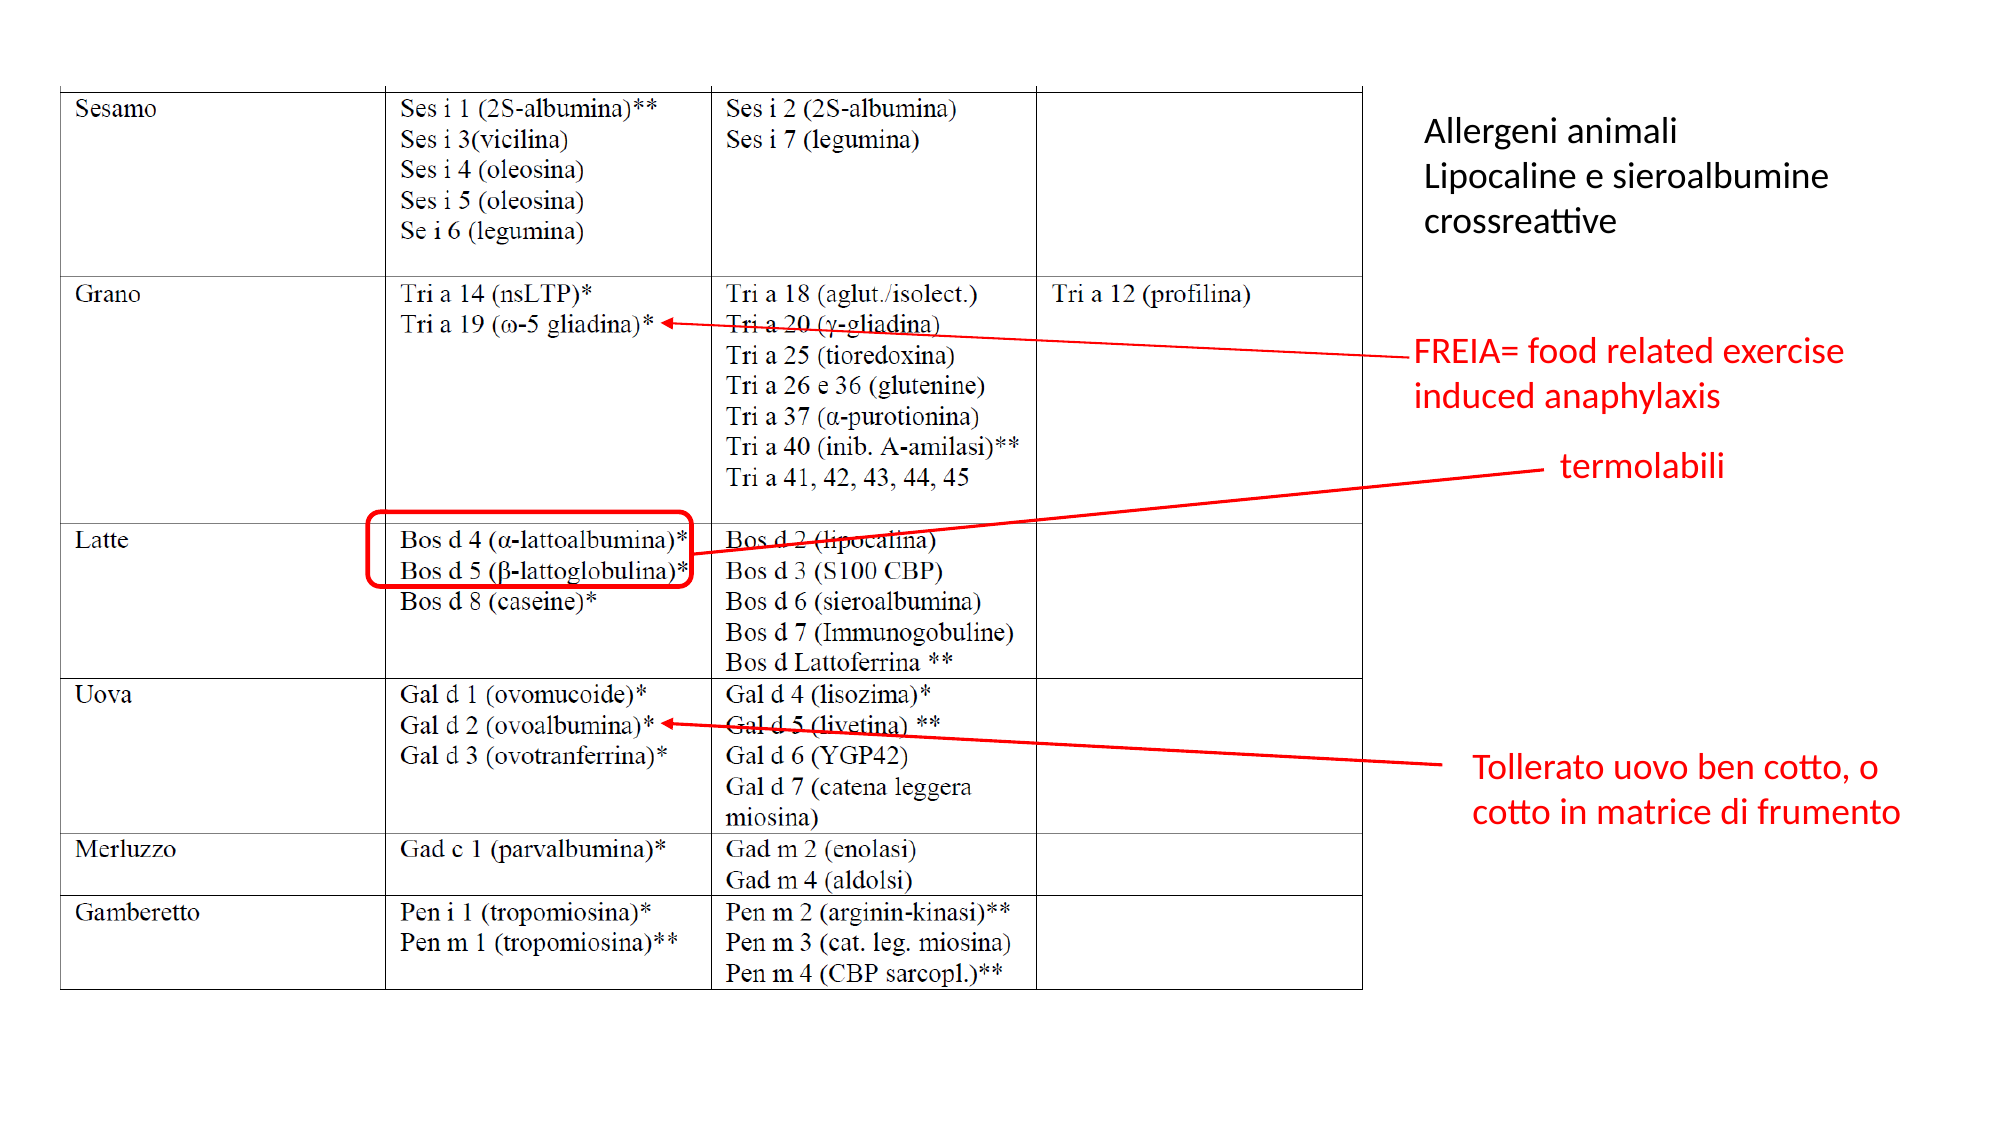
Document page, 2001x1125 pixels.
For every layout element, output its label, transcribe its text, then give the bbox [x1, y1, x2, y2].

text_box FREIA= food related exercise induced anaphylaxis [1398, 319, 1864, 424]
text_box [660, 723, 1443, 765]
text_box Allergeni animali Lipocaline e sieroalbumine crossreattive [1409, 99, 1983, 249]
text_box termolabili [1545, 434, 1741, 494]
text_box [691, 469, 1544, 555]
text_box Tollerato uovo ben cotto, o cotto in matrice di frumento [1457, 734, 1941, 840]
picture [53, 86, 1372, 992]
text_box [660, 322, 1410, 358]
